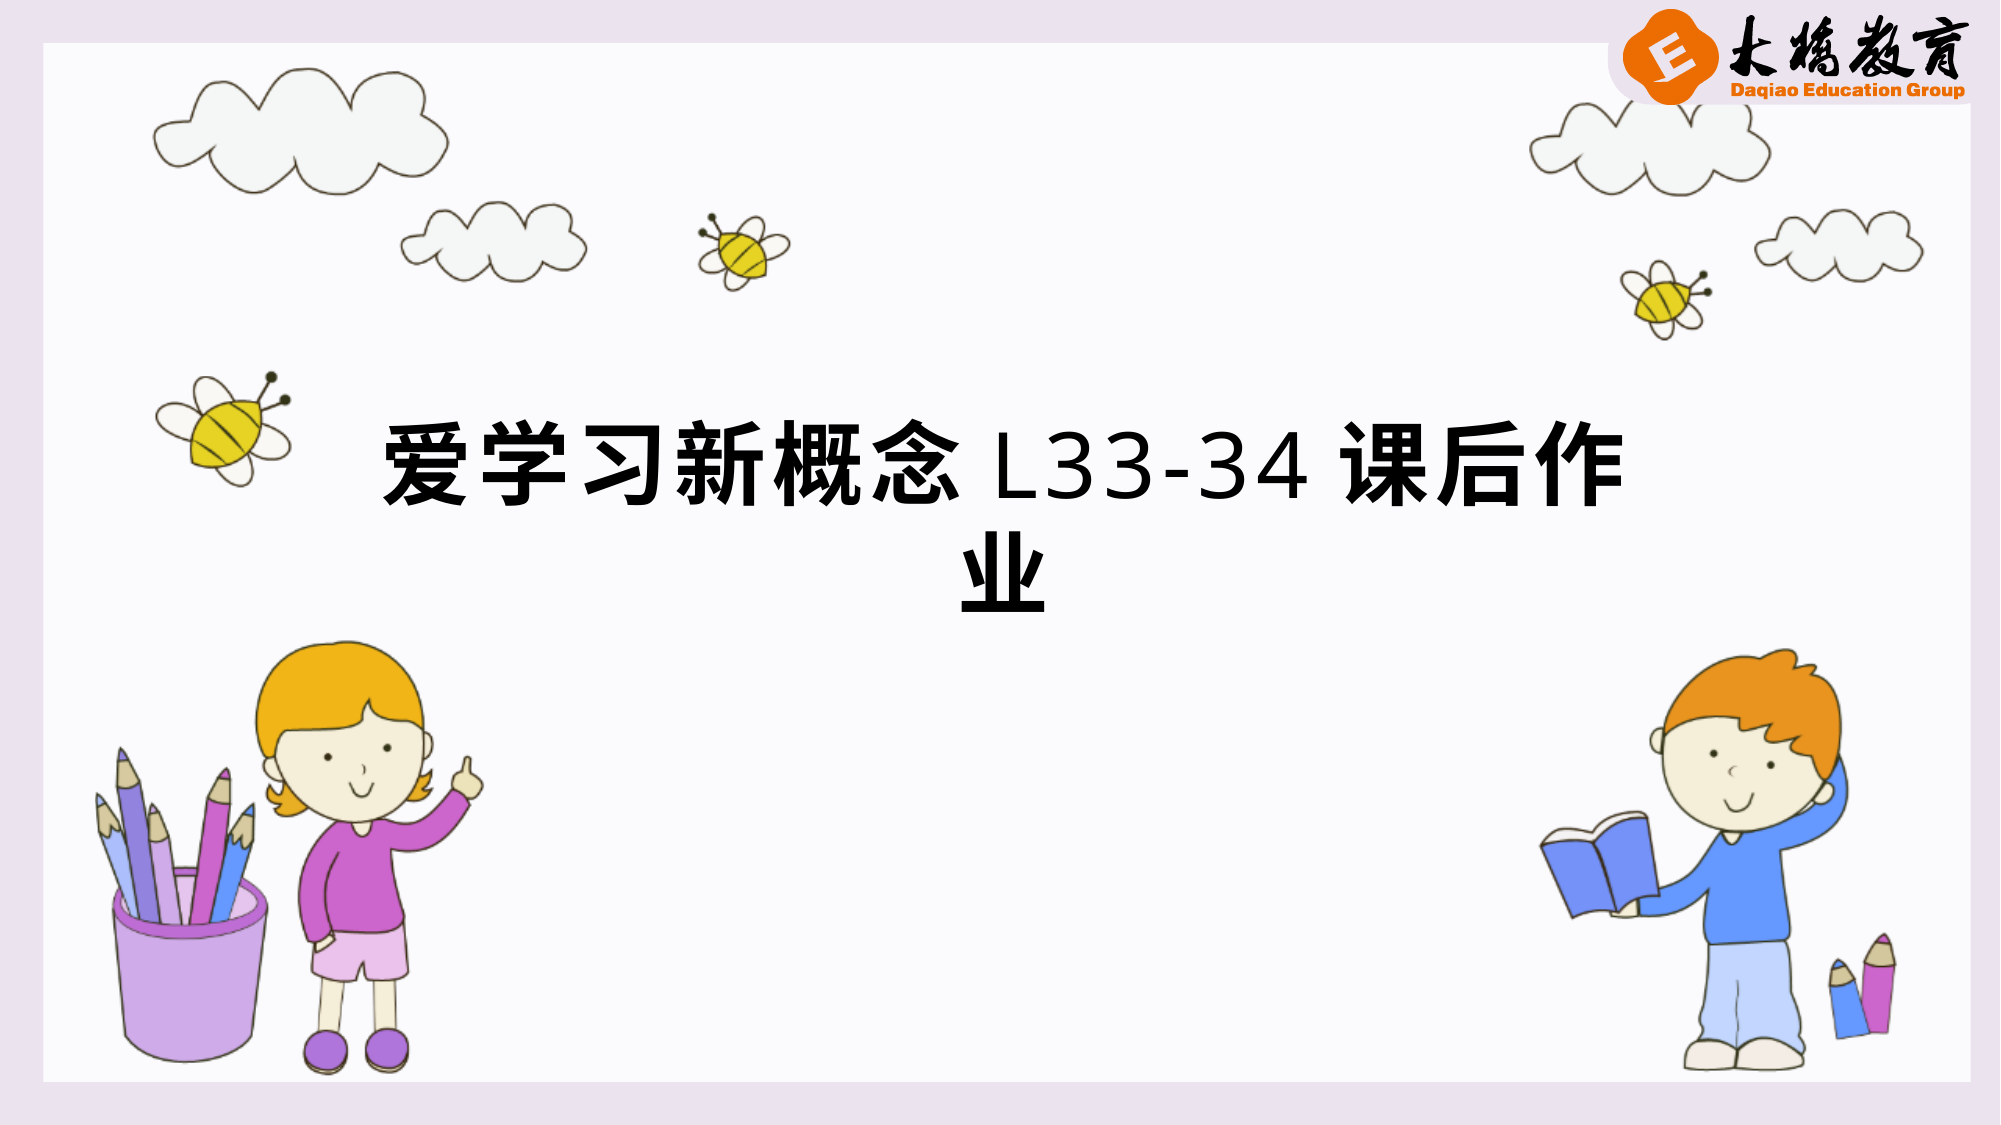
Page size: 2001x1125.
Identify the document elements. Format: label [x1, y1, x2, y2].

text_box [0, 0, 2000, 1125]
